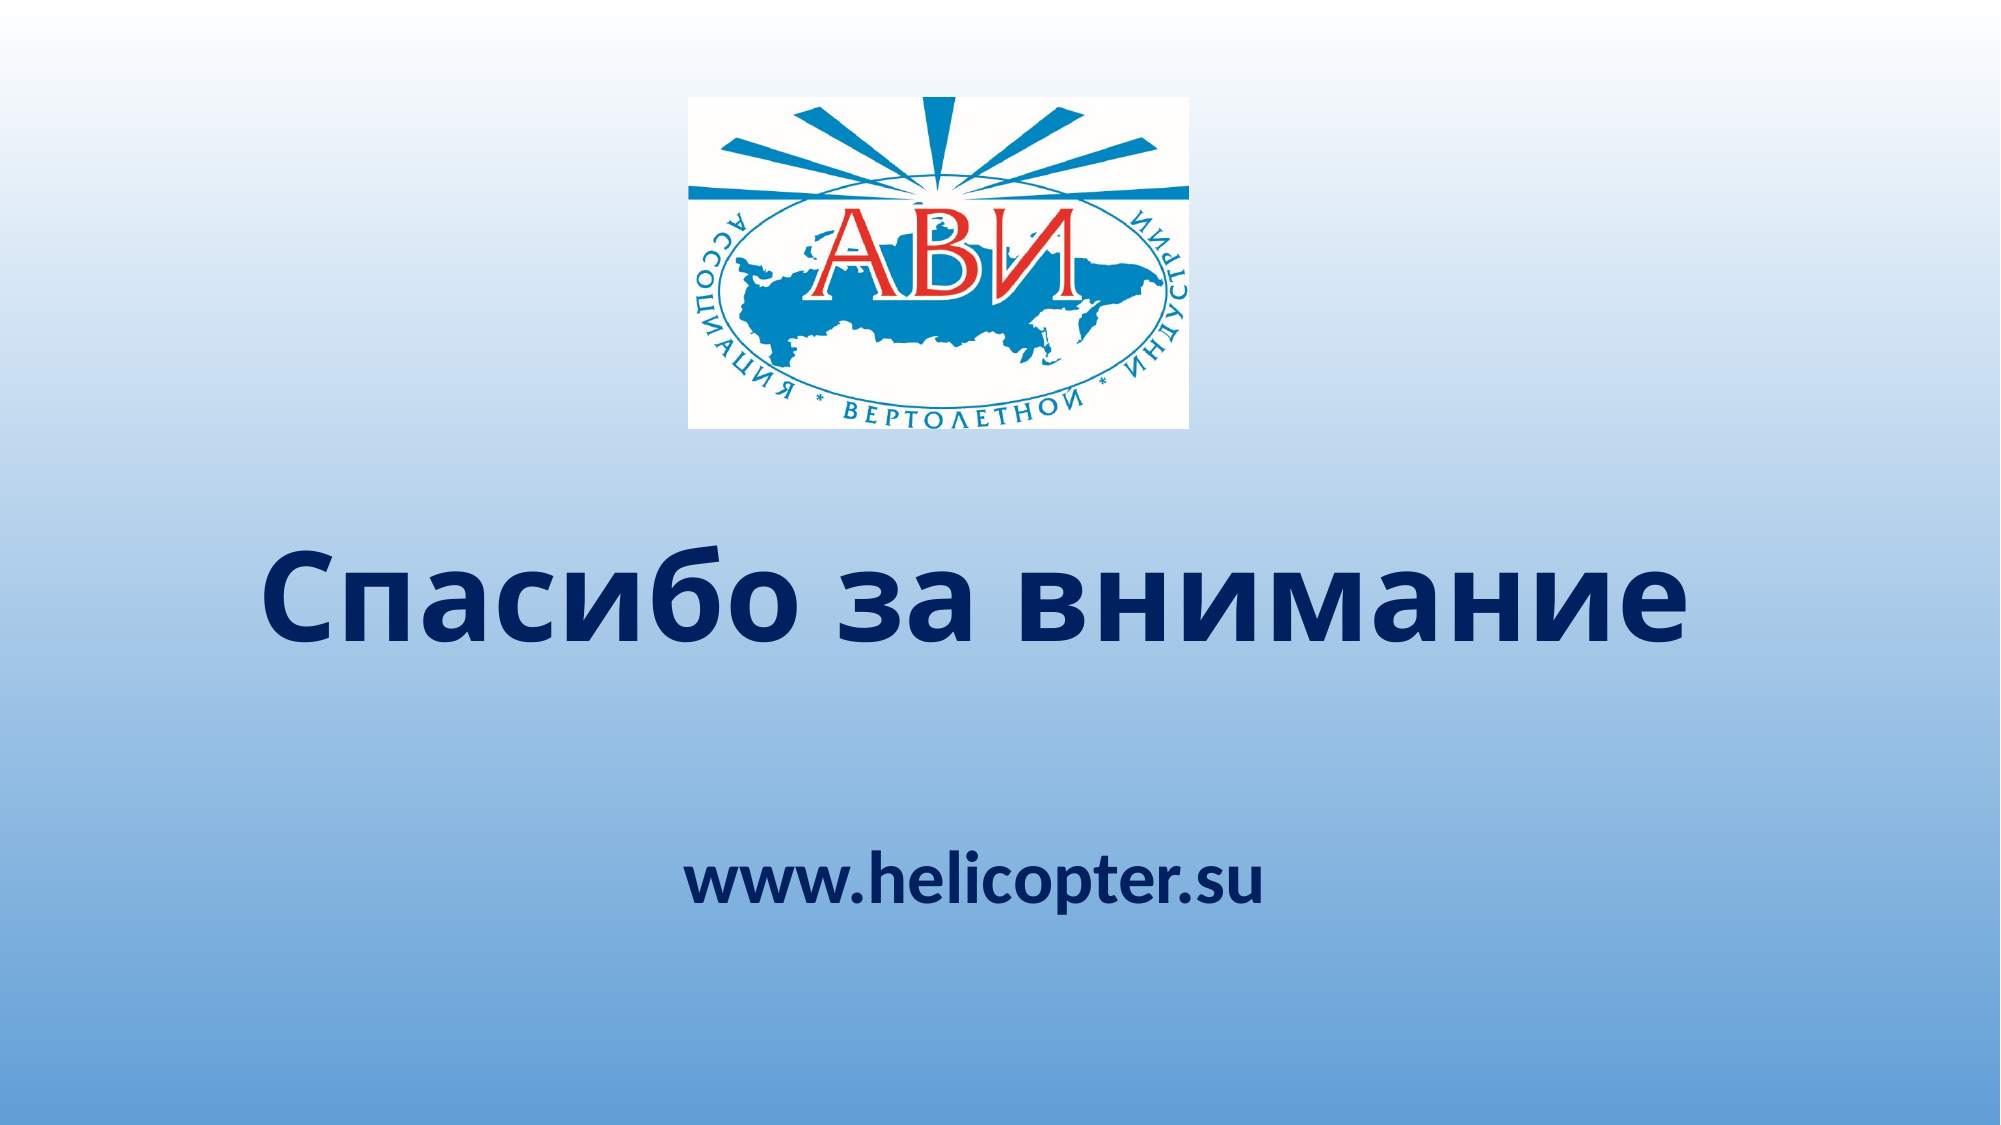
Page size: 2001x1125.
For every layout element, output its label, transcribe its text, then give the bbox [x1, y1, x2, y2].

text_box Спасибо за внимание [225, 481, 1725, 676]
picture [688, 97, 1189, 429]
text_box www.helicopter.su [225, 831, 1725, 967]
